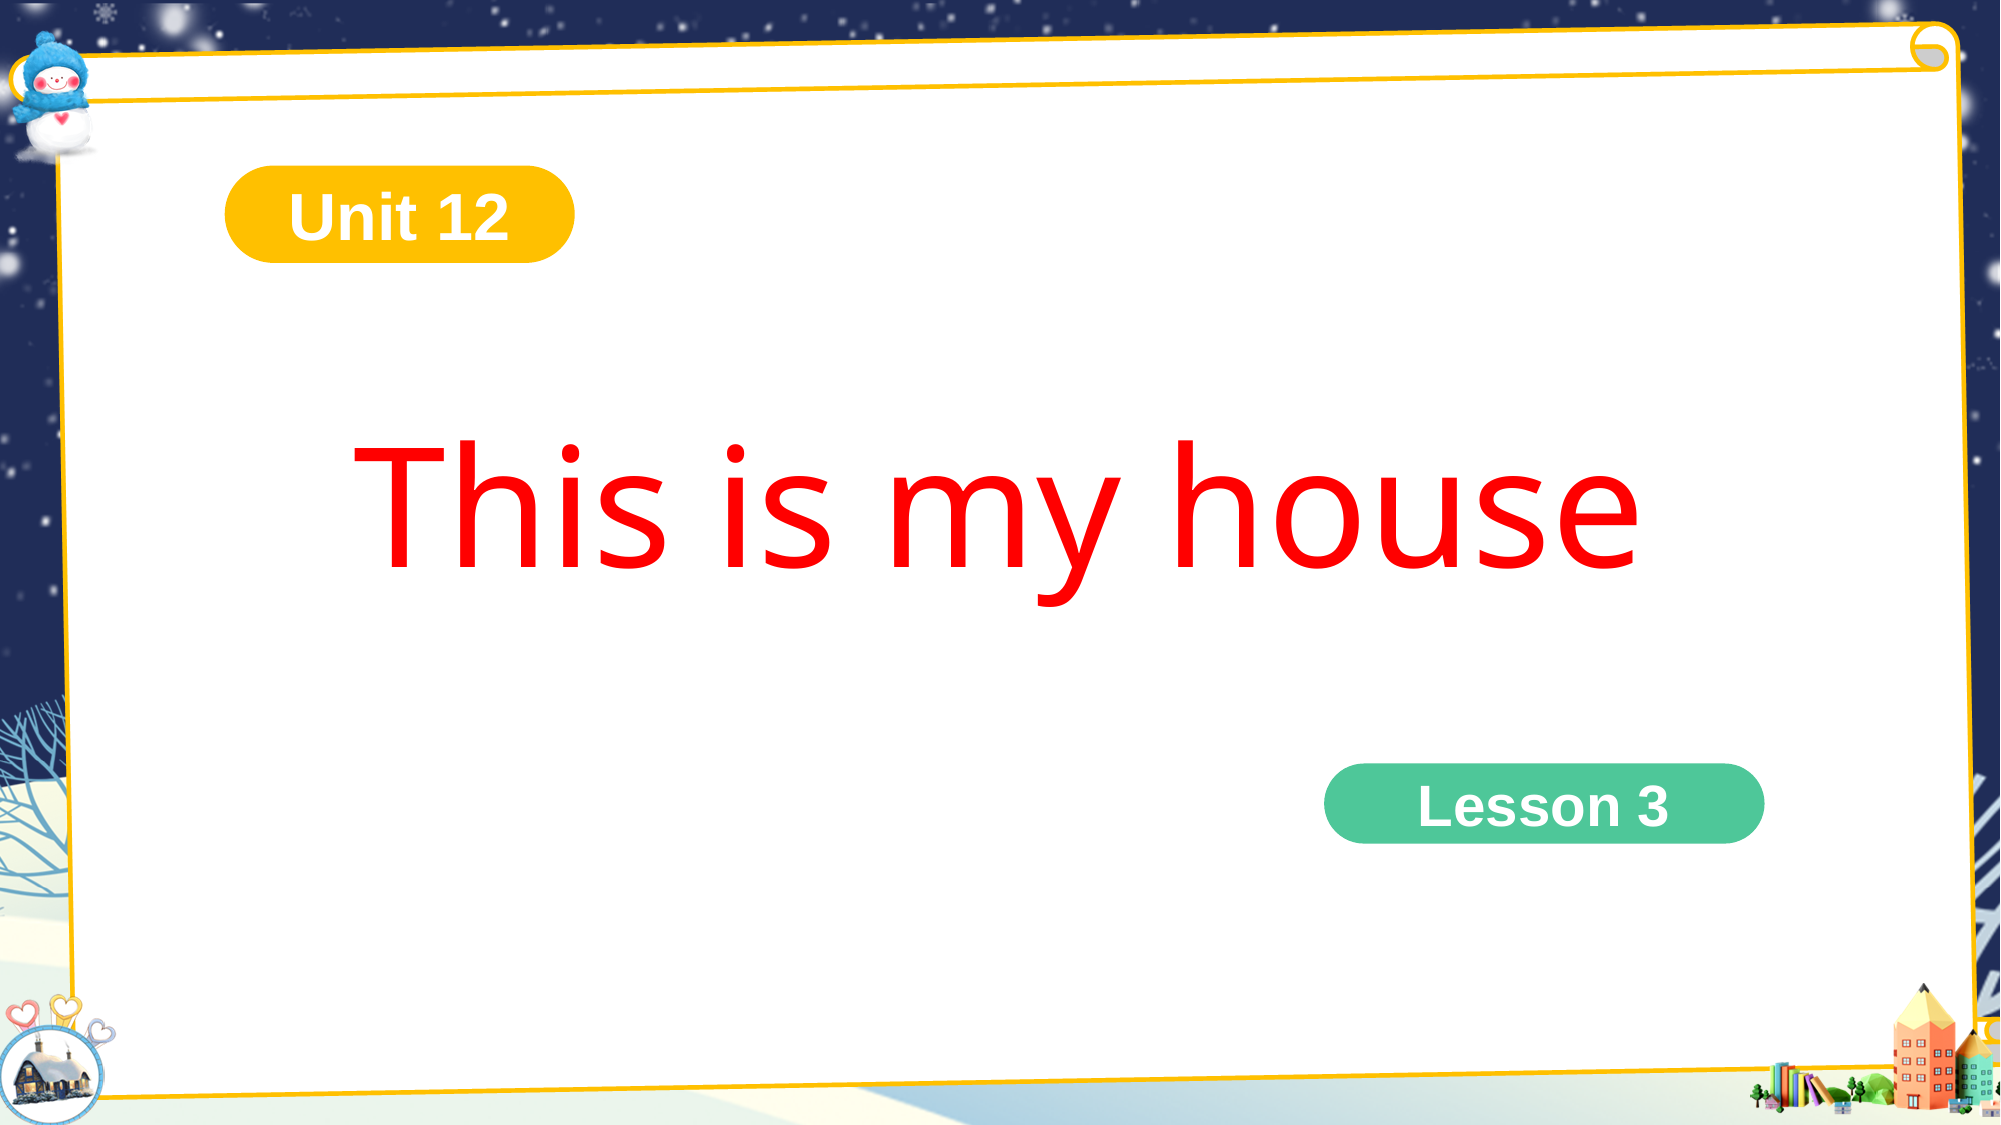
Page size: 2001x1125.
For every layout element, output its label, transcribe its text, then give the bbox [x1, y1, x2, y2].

text_box Lesson 3 [1324, 763, 1765, 844]
picture [0, 0, 2001, 1125]
text_box This is my house [179, 404, 1821, 598]
text_box Unit 12 [224, 165, 575, 263]
